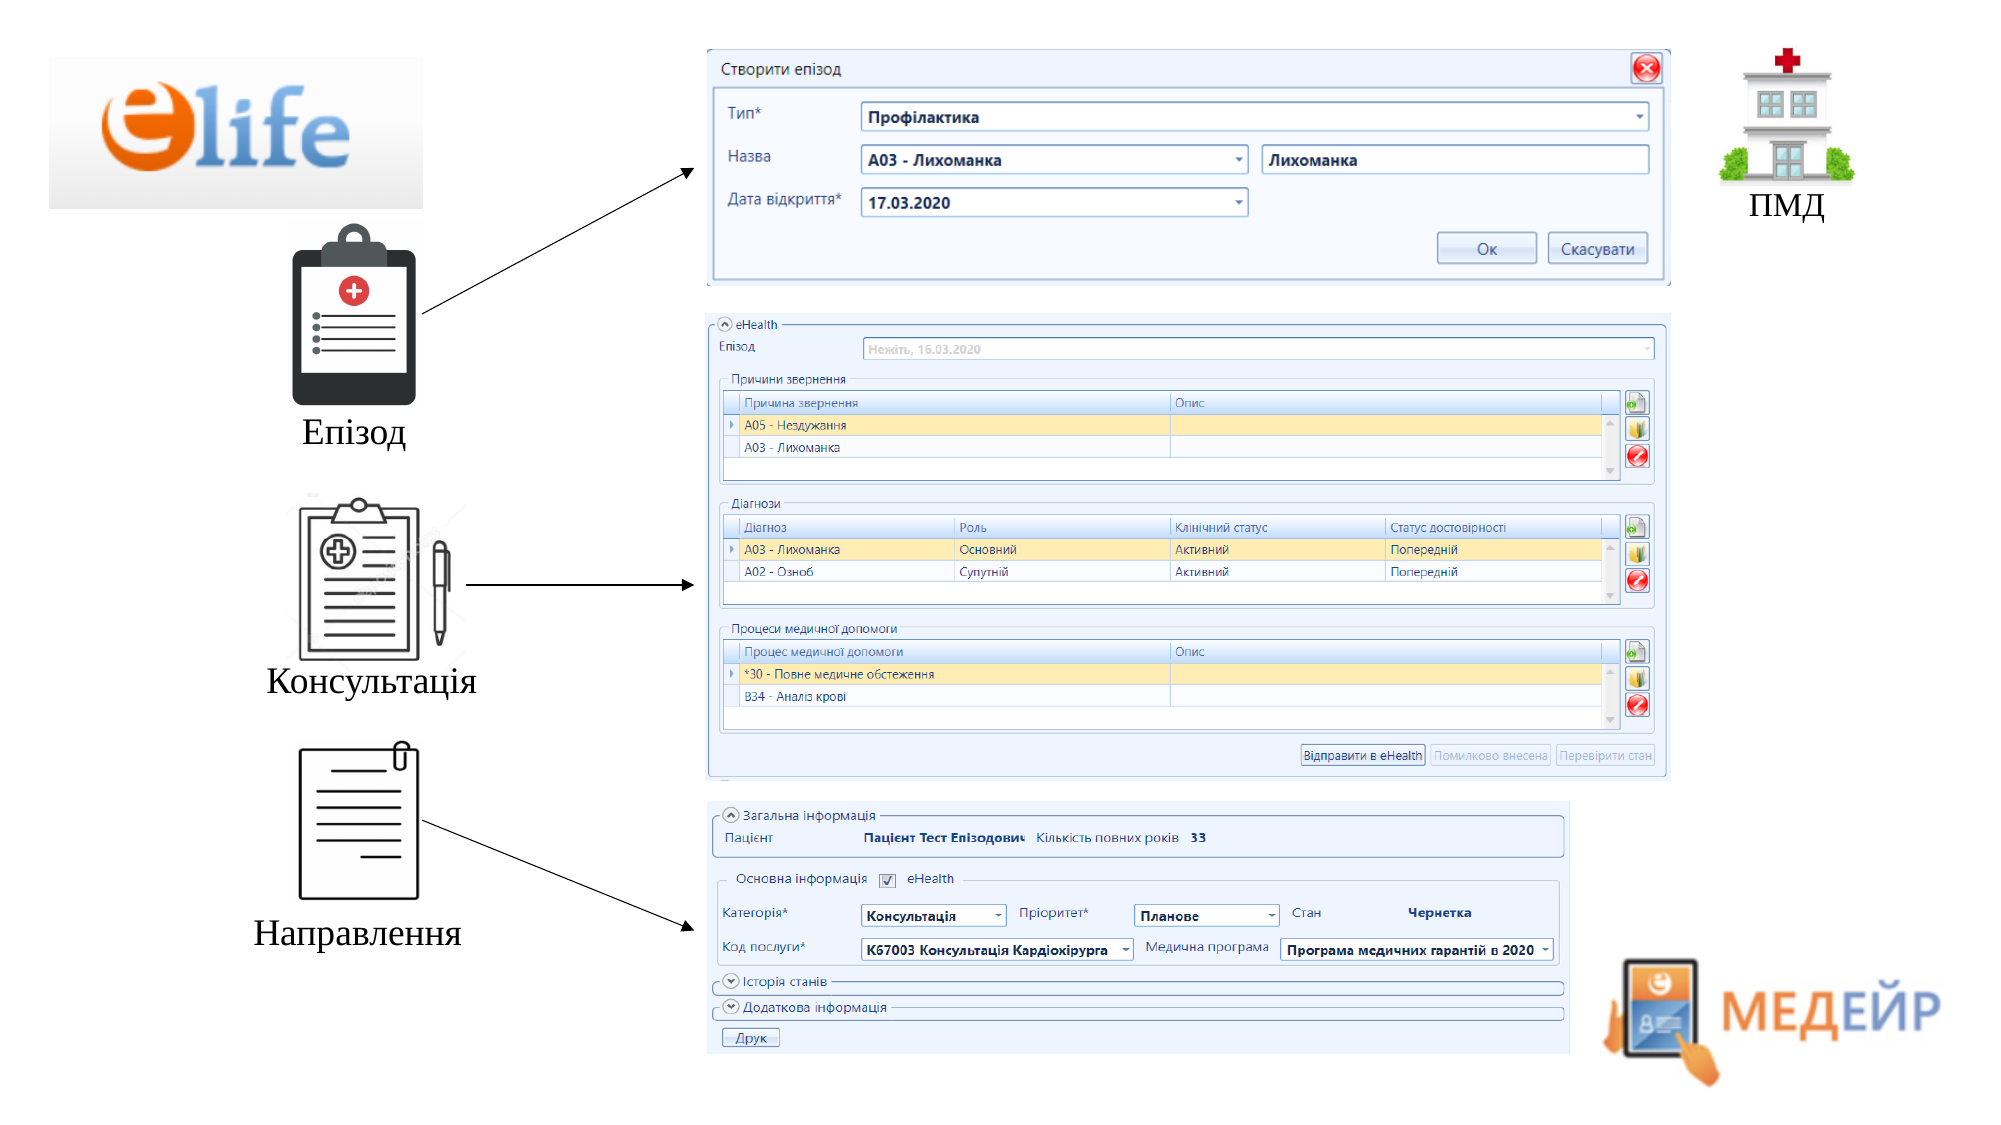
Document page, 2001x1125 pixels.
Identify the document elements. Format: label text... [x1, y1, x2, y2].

text_box Направлення [238, 900, 478, 961]
text_box ПМД [1734, 186, 1841, 231]
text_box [422, 820, 695, 931]
picture [1715, 44, 1859, 186]
picture [48, 57, 423, 210]
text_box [422, 167, 695, 314]
picture [705, 313, 1671, 781]
picture [286, 493, 466, 677]
text_box Епізод [287, 409, 422, 459]
picture [1600, 955, 1950, 1096]
picture [707, 801, 1570, 1054]
picture [287, 219, 423, 409]
picture [707, 49, 1671, 286]
picture [293, 740, 423, 901]
text_box Консультація [251, 604, 501, 709]
